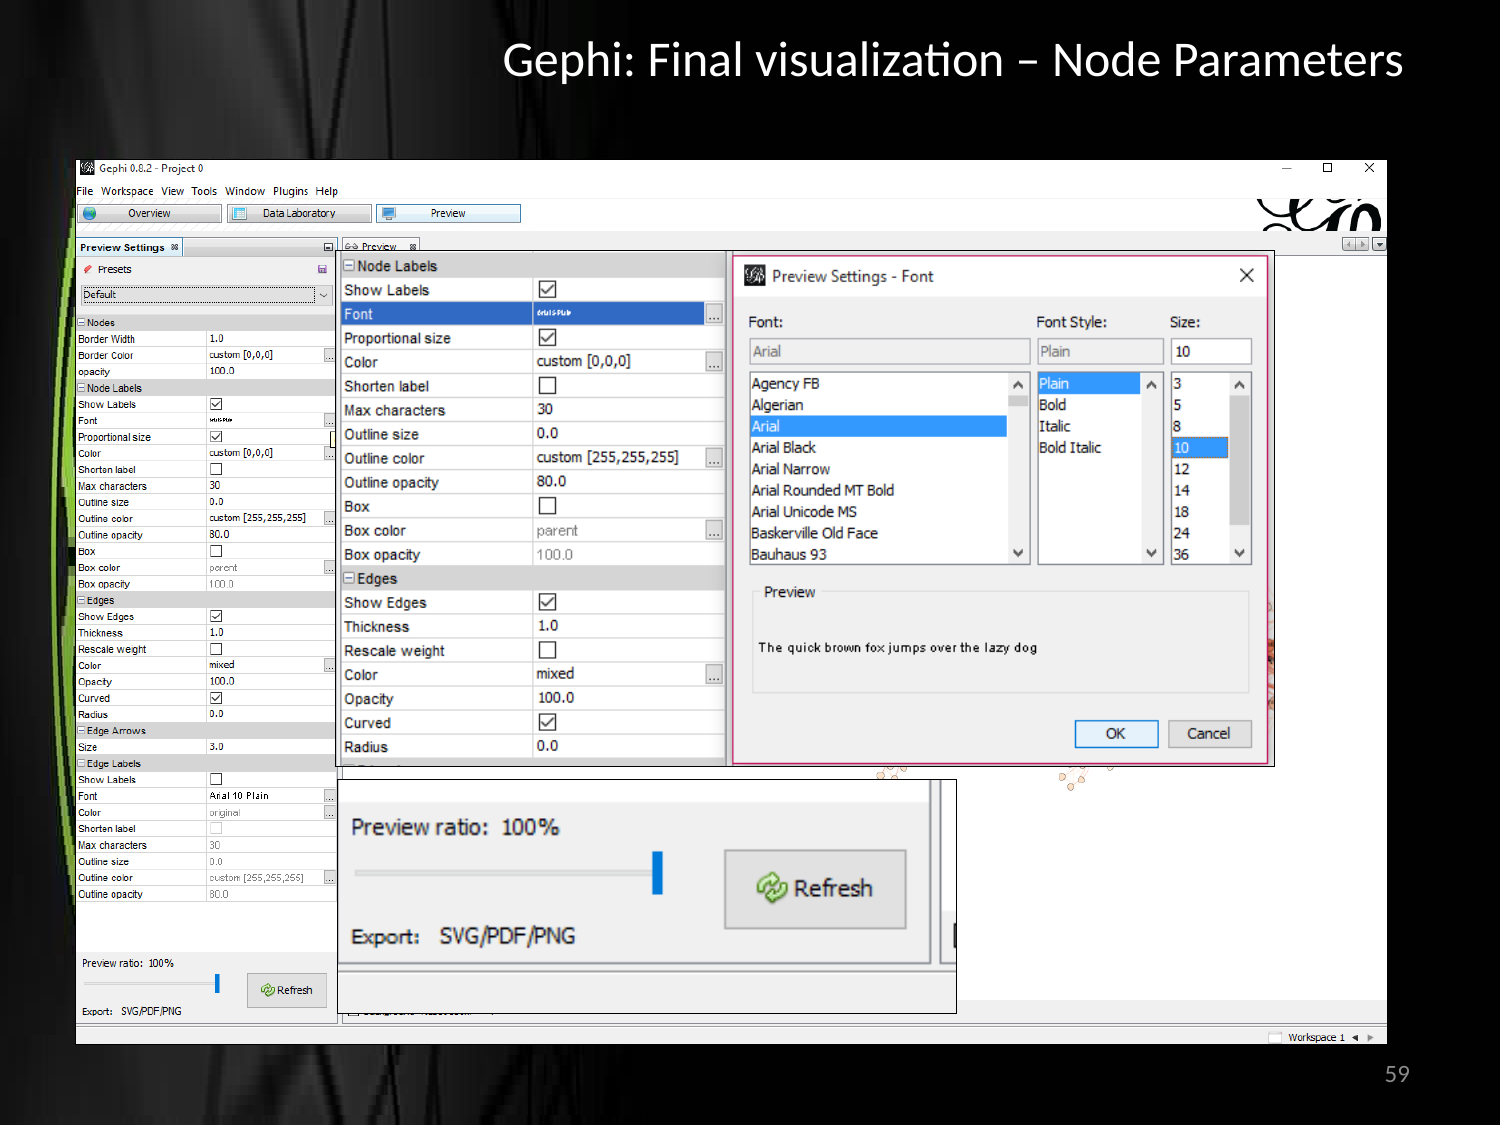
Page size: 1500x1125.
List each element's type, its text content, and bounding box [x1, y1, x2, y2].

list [74, 159, 1388, 1045]
title Gephi: Final visualization – Node Parameters [487, 0, 1500, 113]
picture [0, 0, 1500, 1125]
slide_number 59 [1074, 1042, 1425, 1103]
